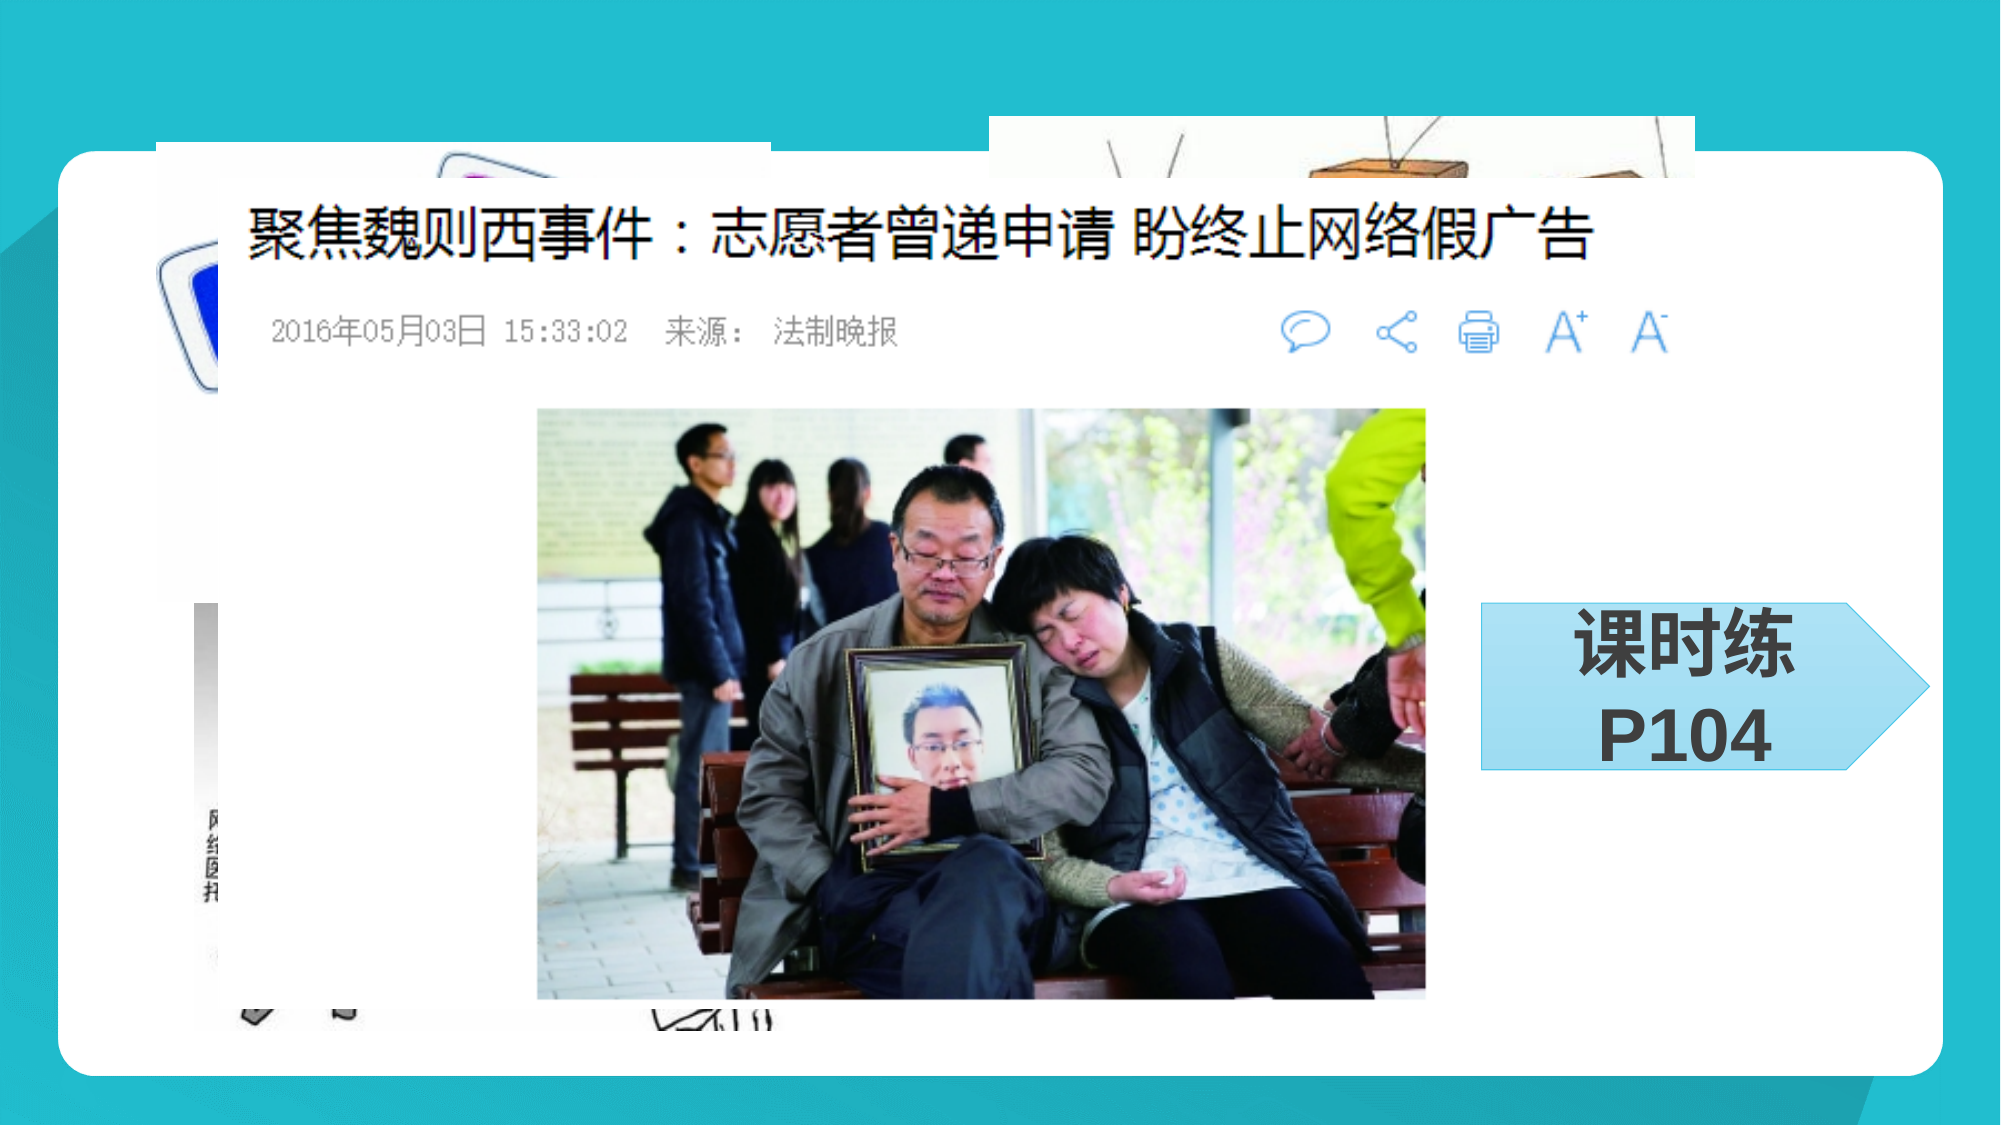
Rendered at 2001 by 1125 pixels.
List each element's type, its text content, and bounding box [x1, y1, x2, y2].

text_box 课时练 P104 [1715, 602, 1931, 771]
picture [0, 0, 2001, 1125]
